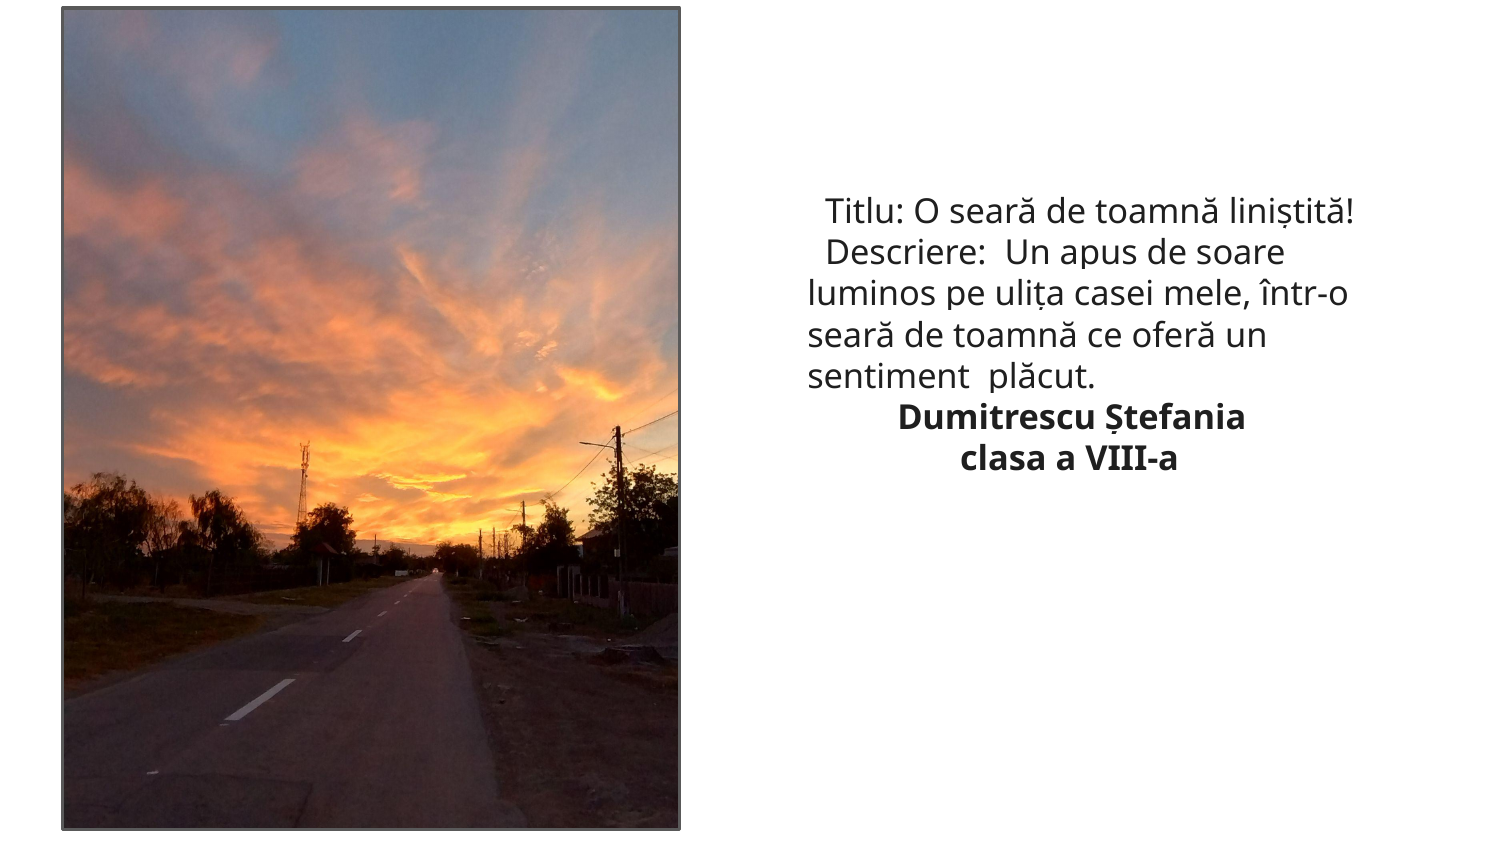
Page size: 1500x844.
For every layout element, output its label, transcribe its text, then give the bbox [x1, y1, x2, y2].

picture [64, 9, 679, 828]
text_box Titlu: O seară de toamnă liniștită! Descriere: Un apus de soare luminos pe ulița casei mele, într-o seară de toamnă ce oferă un sentiment plăcut. Dumitrescu Ștefania clasa a VIII-a [792, 174, 1418, 493]
